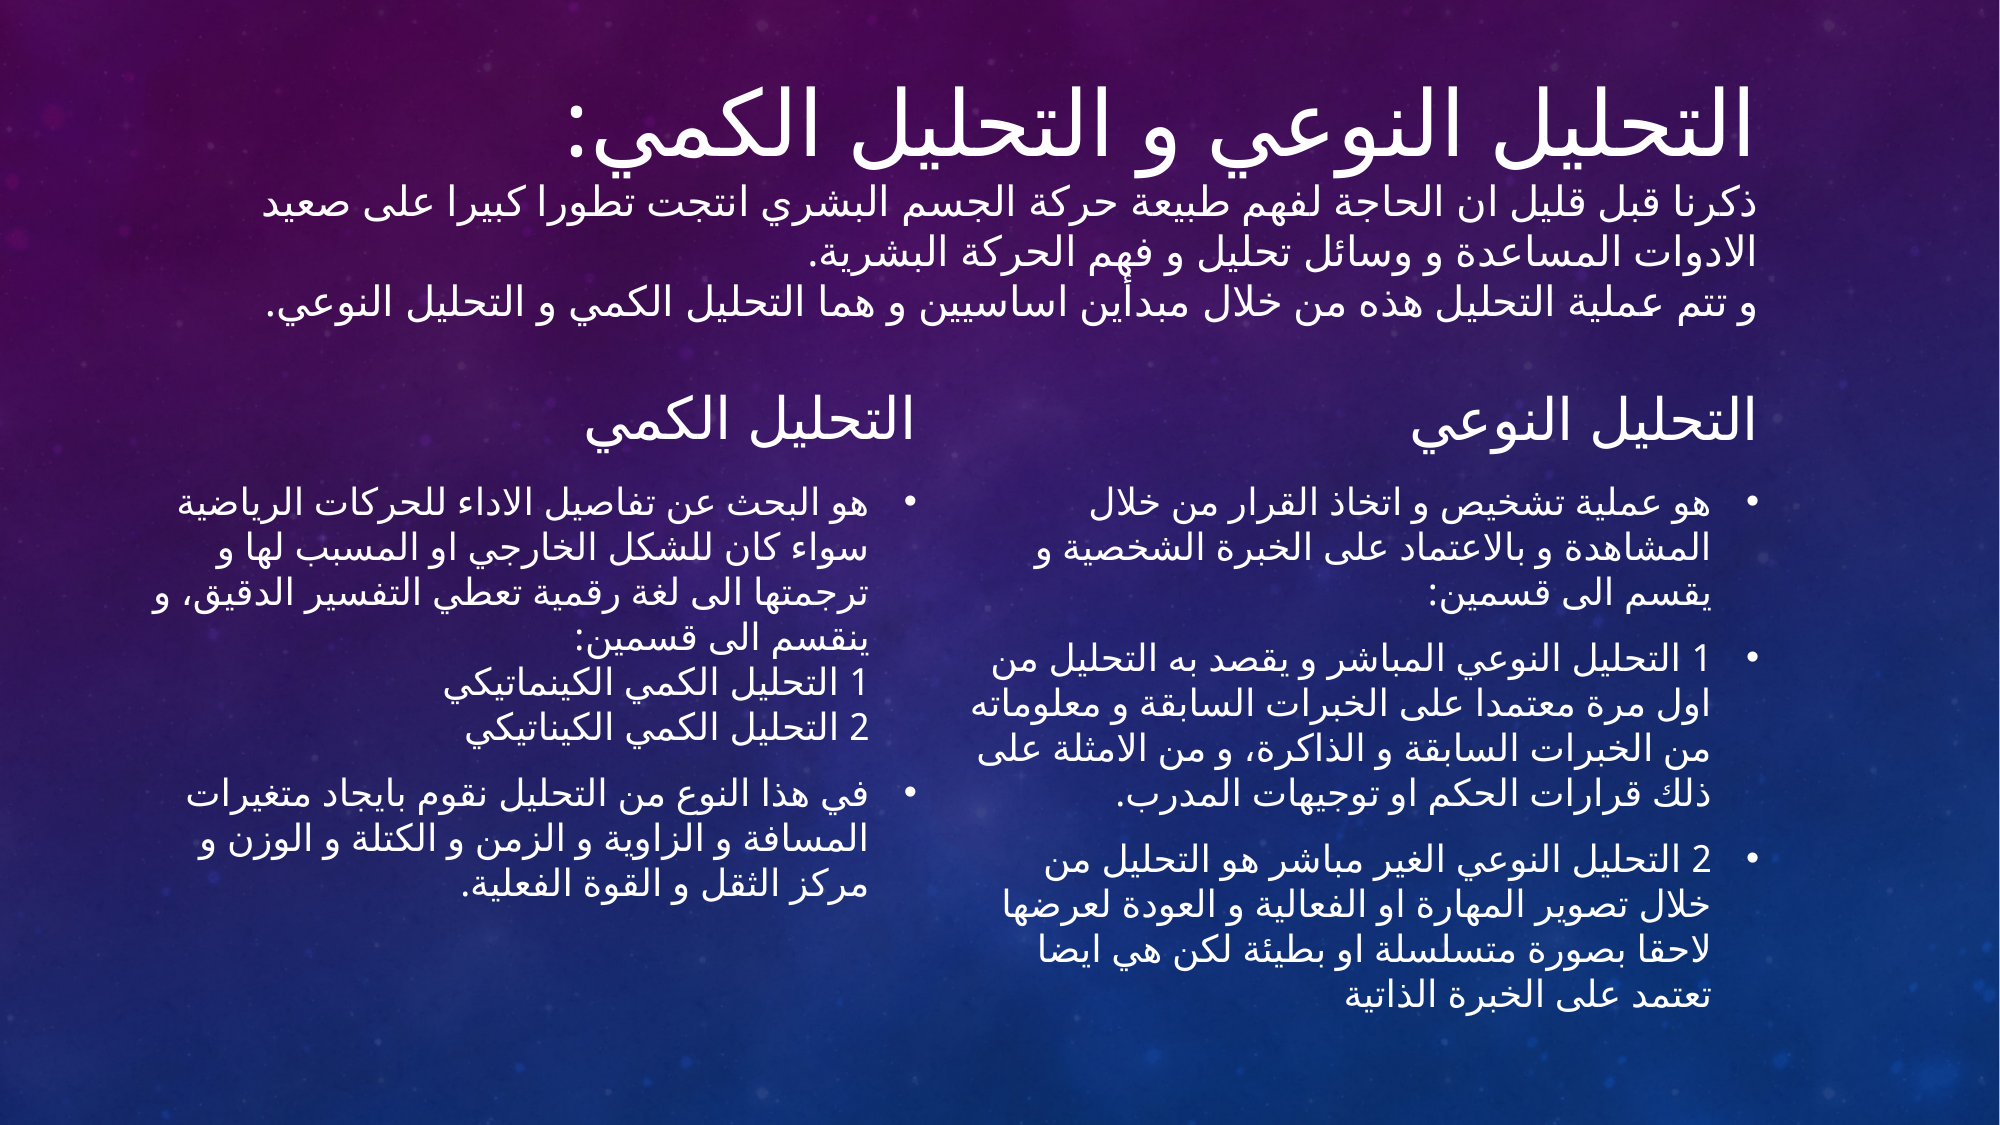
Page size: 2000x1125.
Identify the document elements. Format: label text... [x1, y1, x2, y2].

picture [0, 0, 2000, 1125]
list التحليل النوعي [999, 365, 1775, 460]
list التحليل الكمي [159, 363, 932, 459]
title التحليل النوعي و التحليل الكمي: ذكرنا قبل قليل ان الحاجة لفهم طبيعة حركة الجسم البشري انتجت تطورا كبيرا على صعيد الادوات المساعدة و وسائل تحليل و فهم الحركة البشرية. و تتم عملية التحليل هذه من خلال مبدأين اساسيين و هما التحليل الكمي و التحليل النوعي. [112, 99, 1775, 339]
list هو عملية تشخيص و اتخاذ القرار من خلال المشاهدة و بالاعتماد على الخبرة الشخصية و يقسم الى قسمين: 1 التحليل النوعي المباشر و يقصد به التحليل من اول مرة معتمدا على الخبرات السابقة و معلوماته من الخبرات السابقة و الذاكرة، و من الامثلة على ذلك قرارات الحكم او توجيهات المدرب. 2 التحليل النوعي الغير مباشر هو التحليل من خلال تصوير المهارة او الفعالية و العودة لعرضها لاحقا بصورة متسلسلة او بطيئة لكن هي ايضا تعتمد على الخبرة الذاتية [955, 470, 1775, 950]
list هو البحث عن تفاصيل الاداء للحركات الرياضية سواء كان للشكل الخارجي او المسبب لها و ترجمتها الى لغة رقمية تعطي التفسير الدقيق، و ينقسم الى قسمين: 1 التحليل الكمي الكينماتيكي 2 التحليل الكمي الكيناتيكي في هذا النوع من التحليل نقوم بايجاد متغيرات المسافة و الزاوية و الزمن و الكتلة و الوزن و مركز الثقل و القوة الفعلية. [112, 470, 932, 950]
